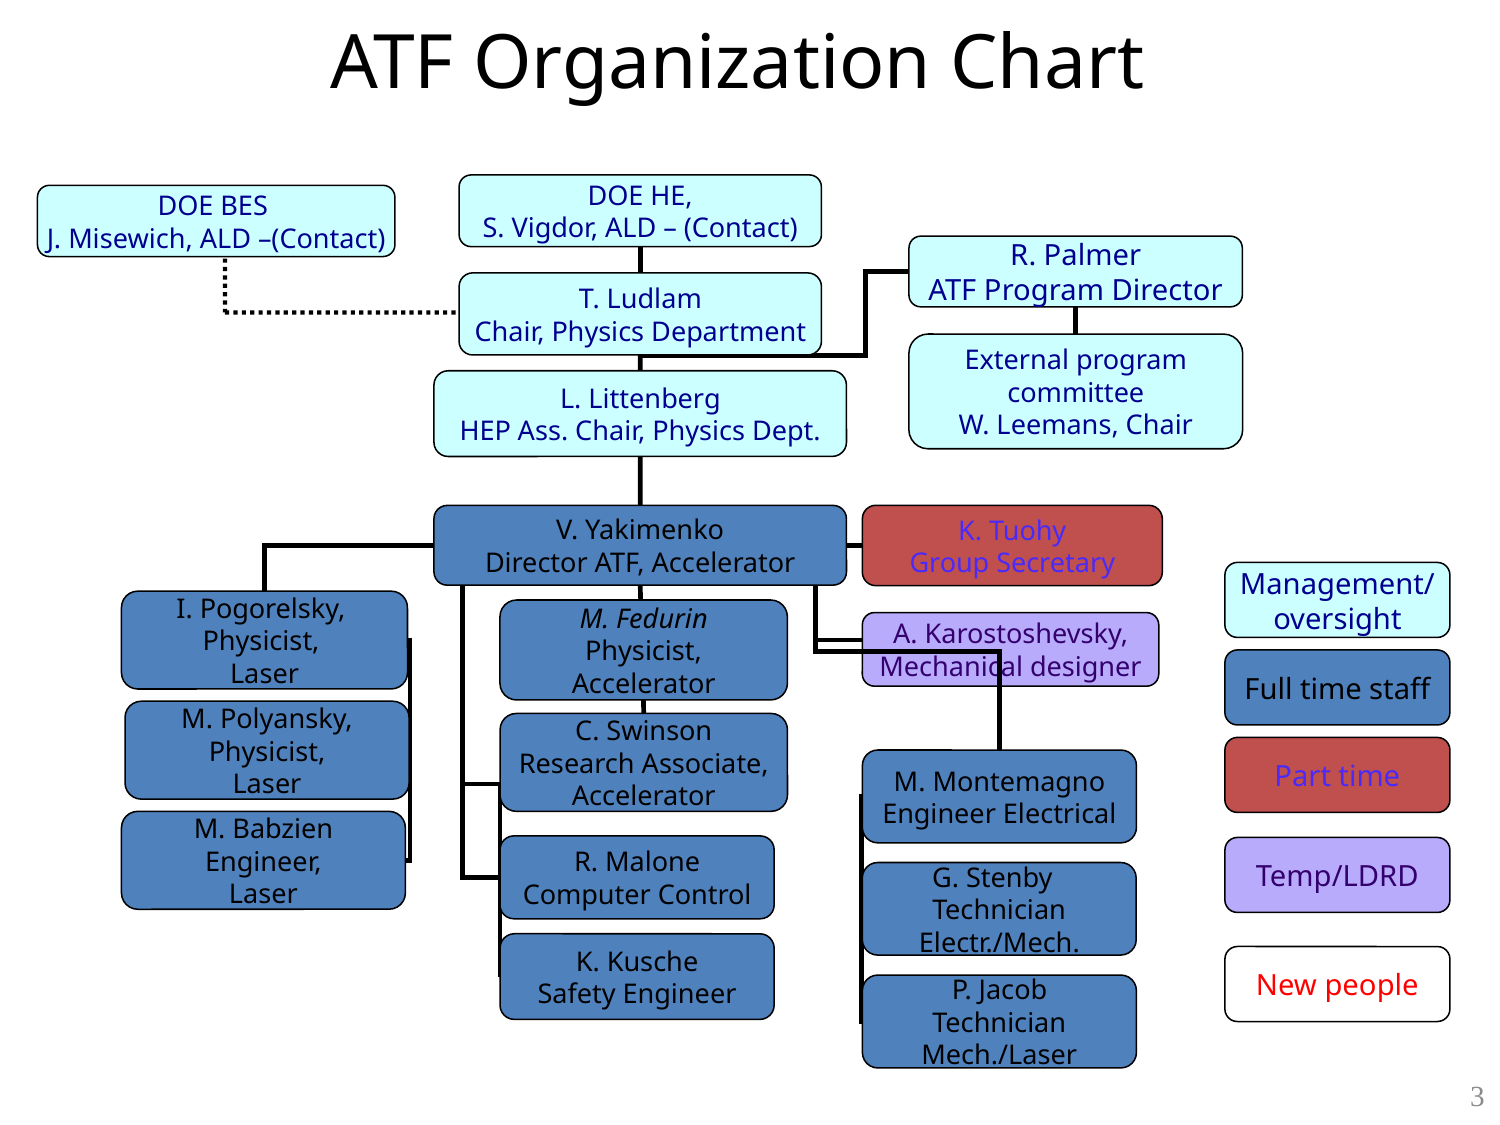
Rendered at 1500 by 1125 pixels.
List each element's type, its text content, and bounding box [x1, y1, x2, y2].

text_box Full time staff [1247, 649, 1450, 725]
text_box Management/ oversight [1247, 562, 1450, 638]
text_box ATF Organization Chart [62, 0, 1413, 116]
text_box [37, 174, 1243, 1069]
slide_number 3 [1149, 1065, 1500, 1125]
text_box Part time [1247, 737, 1450, 813]
text_box Temp/LDRD [1247, 837, 1450, 913]
text_box New people [1247, 946, 1450, 1022]
